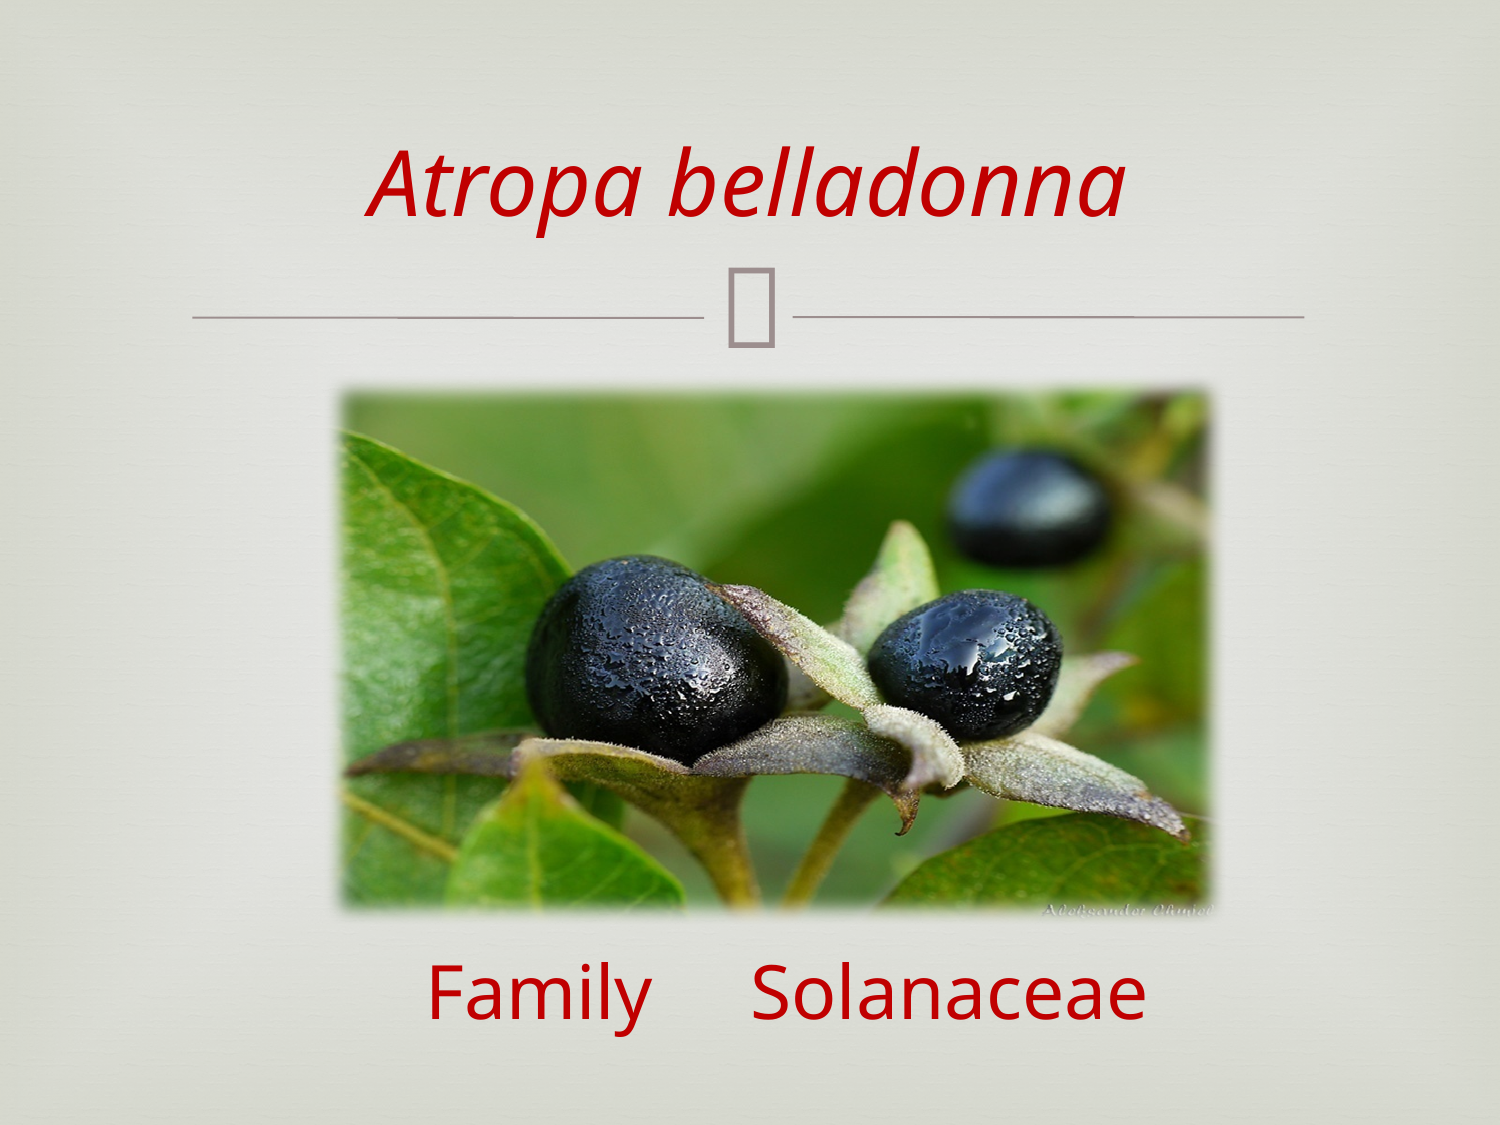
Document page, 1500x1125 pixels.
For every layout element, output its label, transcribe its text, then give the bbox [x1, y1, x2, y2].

title Atropa belladonna [112, 93, 1386, 267]
text_box Family Solanaceae [174, 937, 1400, 1043]
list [324, 374, 1226, 926]
